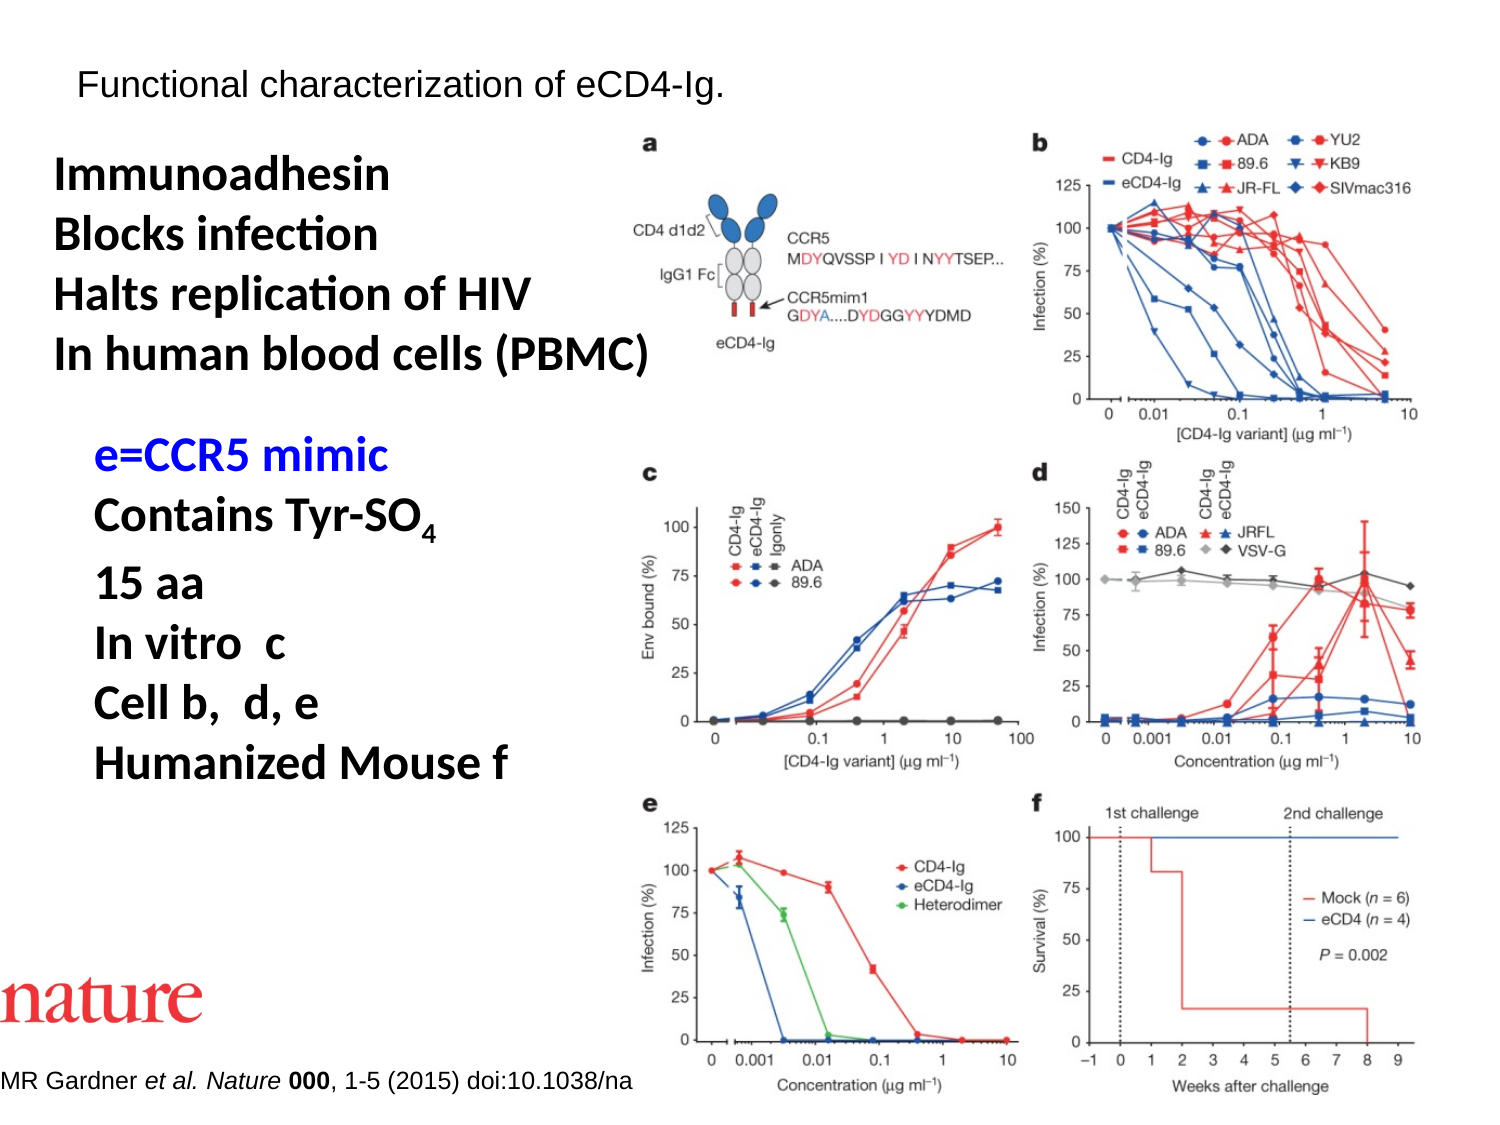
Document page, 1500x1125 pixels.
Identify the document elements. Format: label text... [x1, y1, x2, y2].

text_box Functional characterization of eCD4-Ig. [0, 52, 1090, 113]
picture [633, 130, 1421, 1096]
text_box e=CCR5 mimic Contains Tyr-SO4 15 aa In vitro c Cell b, d, e Humanized Mouse f [78, 413, 524, 857]
text_box Immunoadhesin Blocks infection Halts replication of HIV In human blood cells (PBMC) [38, 133, 629, 388]
text_box MR Gardner et al. Nature 000, 1-5 (2015) doi:10.1038/nature14264 [0, 1064, 628, 1095]
picture [0, 977, 202, 1023]
